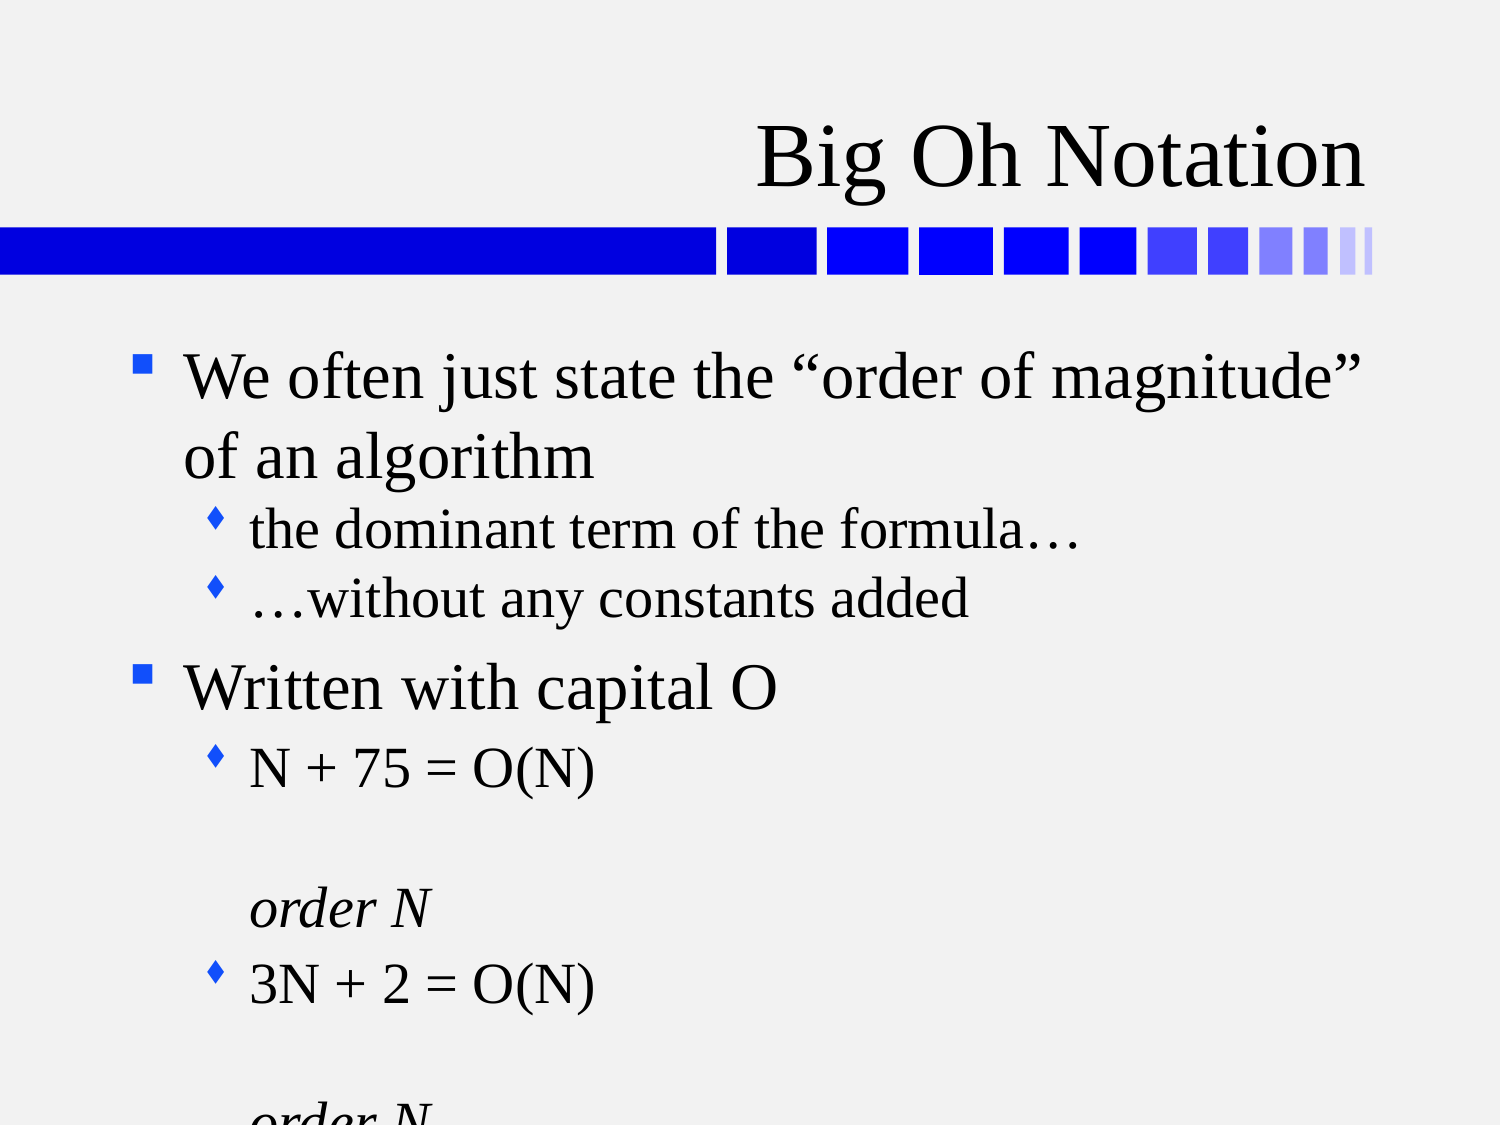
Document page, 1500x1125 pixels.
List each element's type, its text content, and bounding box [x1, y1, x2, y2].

list We often just state the “order of magnitude” of an algorithm the dominant term of the formula… …without any constants added Written with capital O N + 75 = O(N) order N 3N + 2 = O(N) order N N2 + 3N – 1 = O(N2) order N squared [111, 324, 1388, 1001]
title Big Oh Notation [109, 27, 1383, 213]
